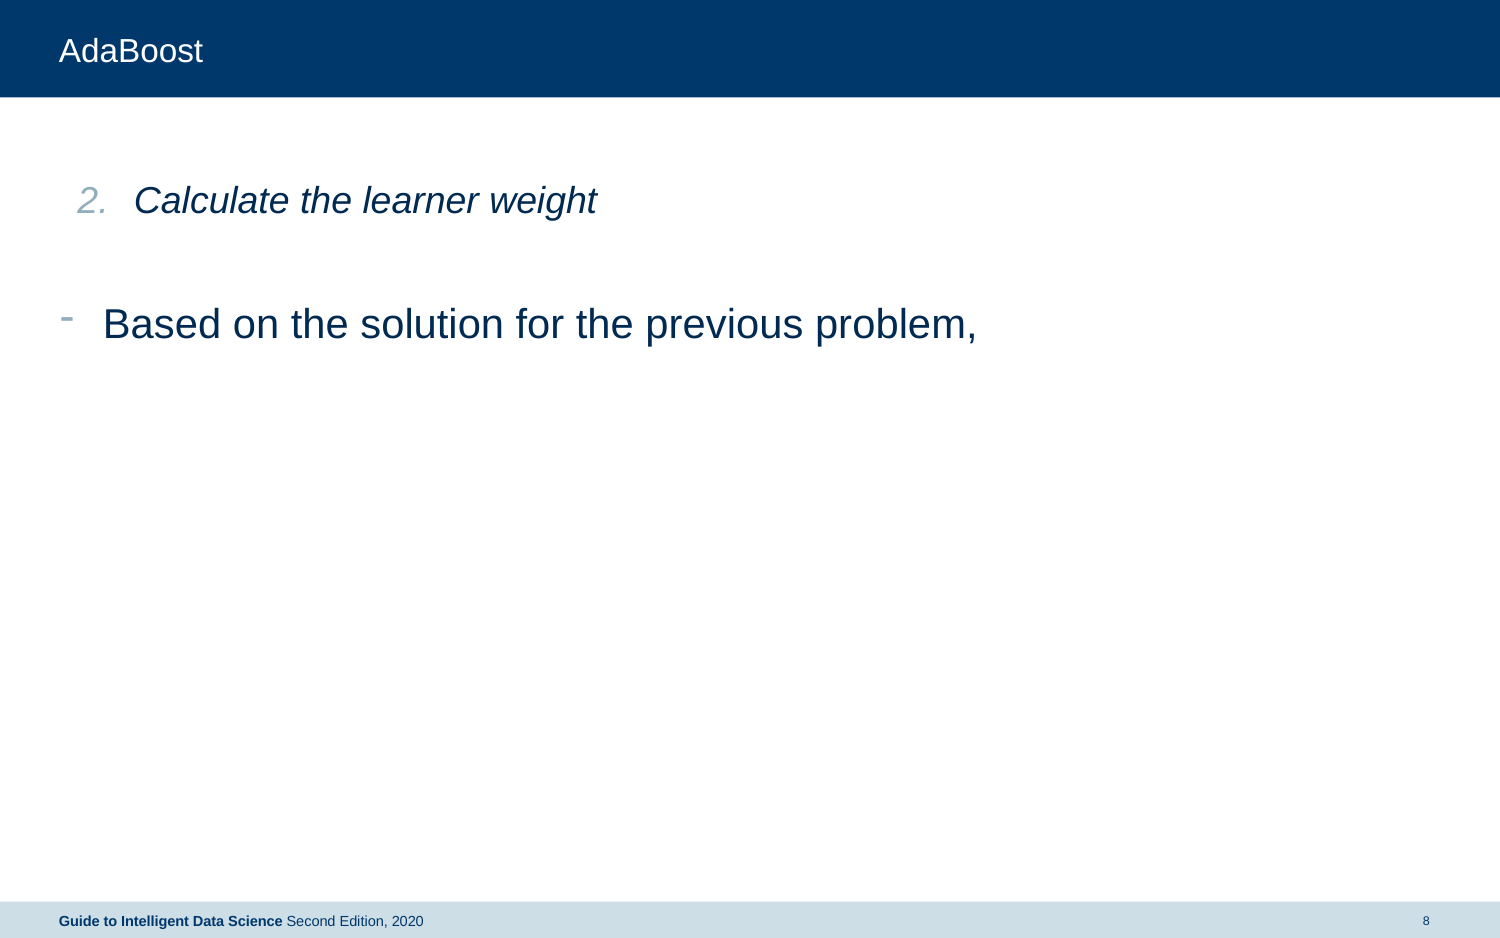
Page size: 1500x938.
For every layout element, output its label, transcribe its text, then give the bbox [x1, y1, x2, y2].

footer Guide to Intelligent Data Science Second Edition, 2020 [58, 900, 717, 938]
slide_number 8 [1411, 900, 1442, 938]
title AdaBoost [58, 28, 1442, 70]
